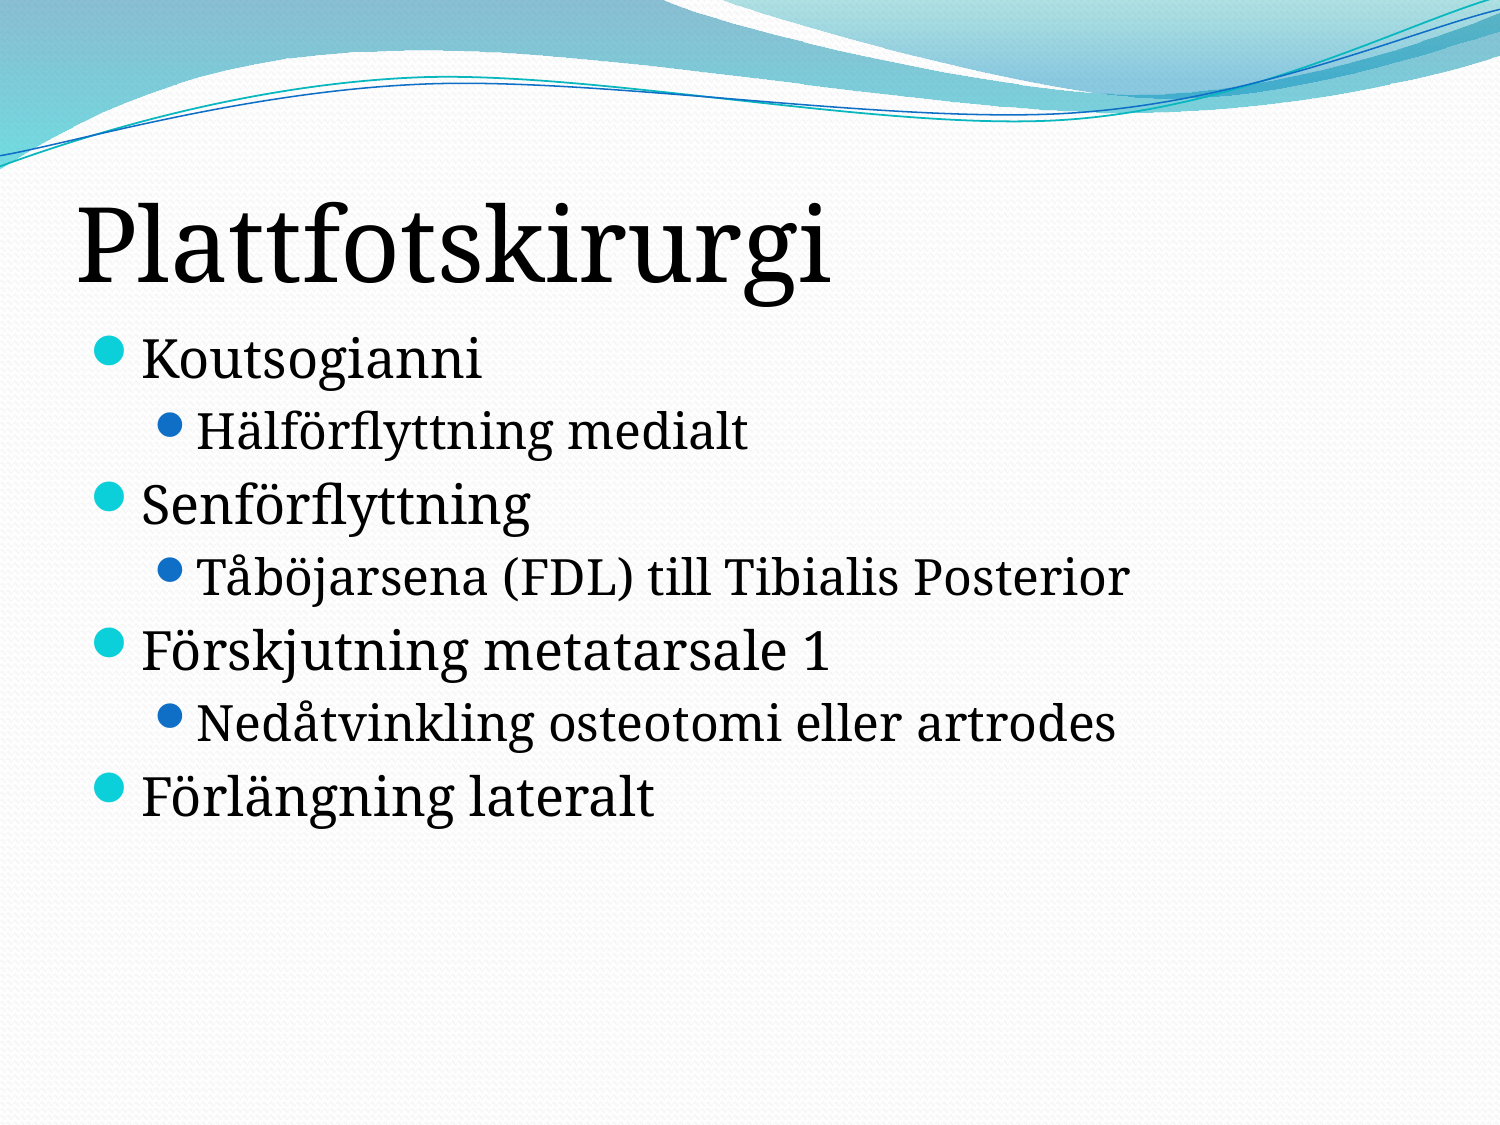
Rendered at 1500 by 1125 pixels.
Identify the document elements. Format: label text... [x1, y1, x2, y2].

list Koutsogianni Hälförflyttning medialt Senförflyttning Tåböjarsena (FDL) till Tibialis Posterior Förskjutning metatarsale 1 Nedåtvinkling osteotomi eller artrodes Förlängning lateralt [75, 317, 1425, 1038]
title Plattfotskirurgi [75, 115, 1425, 303]
